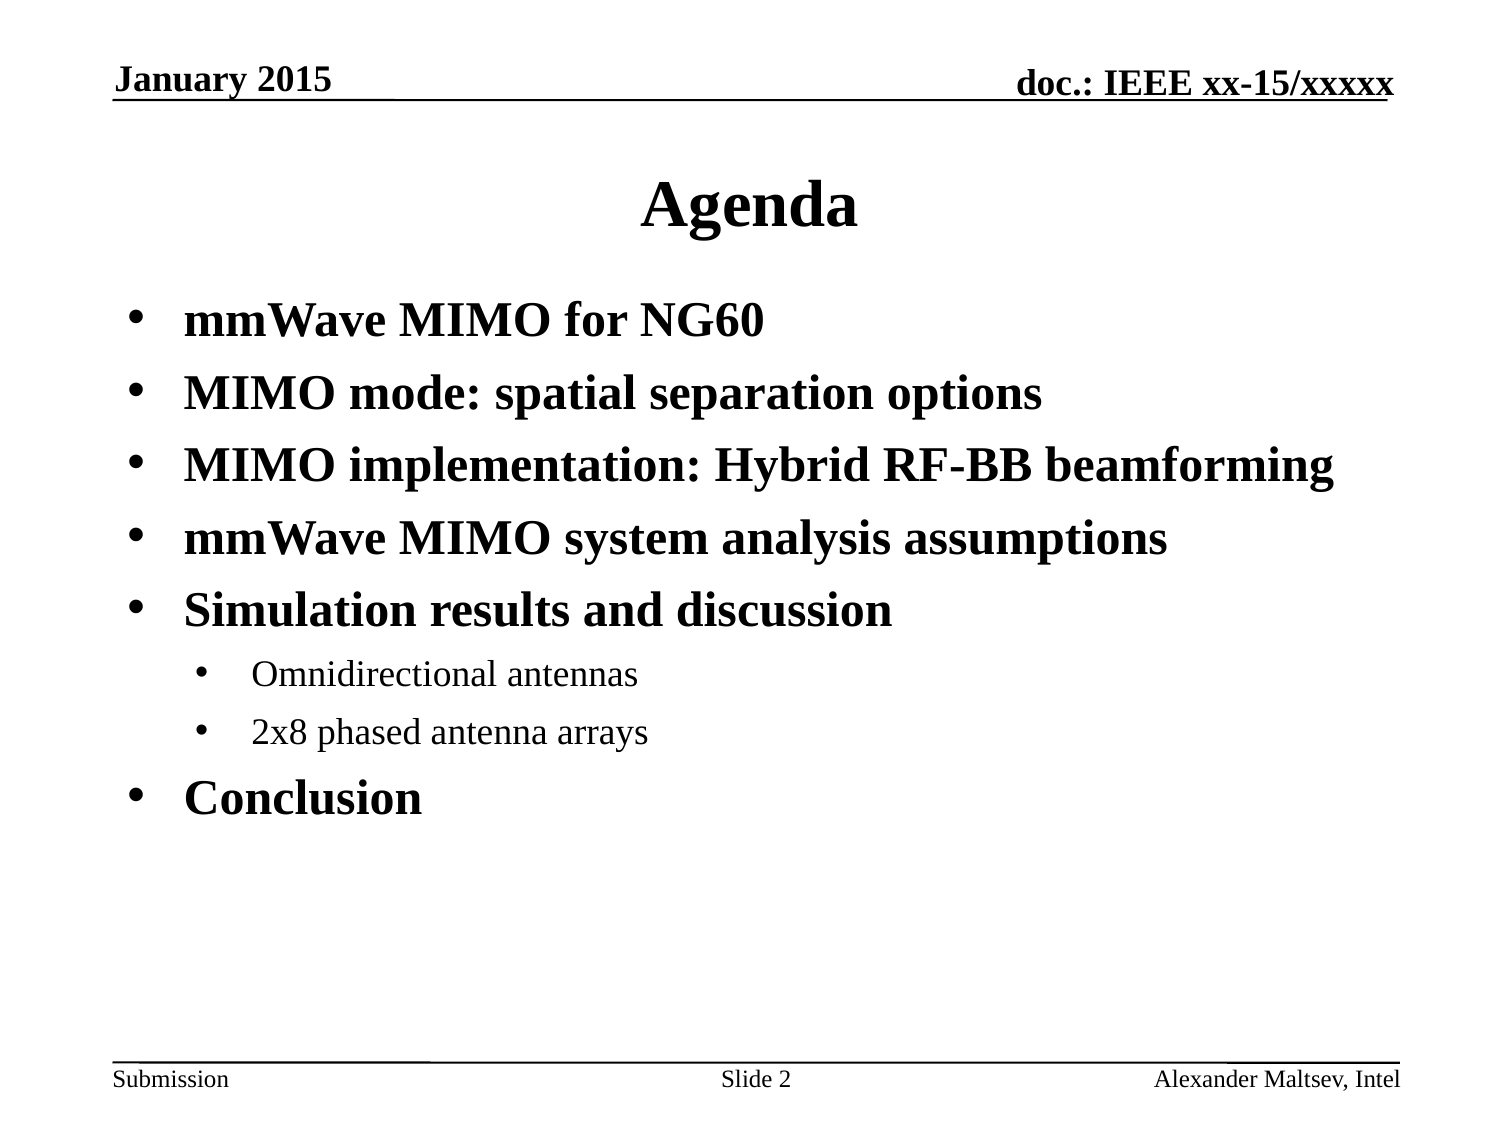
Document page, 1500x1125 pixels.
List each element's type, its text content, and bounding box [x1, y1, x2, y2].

list mmWave MIMO for NG60 MIMO mode: spatial separation options MIMO implementation: Hybrid RF-BB beamforming mmWave MIMO system analysis assumptions Simulation results and discussion Omnidirectional antennas 2x8 phased antenna arrays Conclusion [111, 278, 1388, 954]
footer Alexander Maltsev, Intel [878, 1061, 1402, 1093]
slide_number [114, 54, 423, 100]
title Agenda [112, 112, 1388, 278]
slide_number Slide 2 [712, 1061, 800, 1123]
